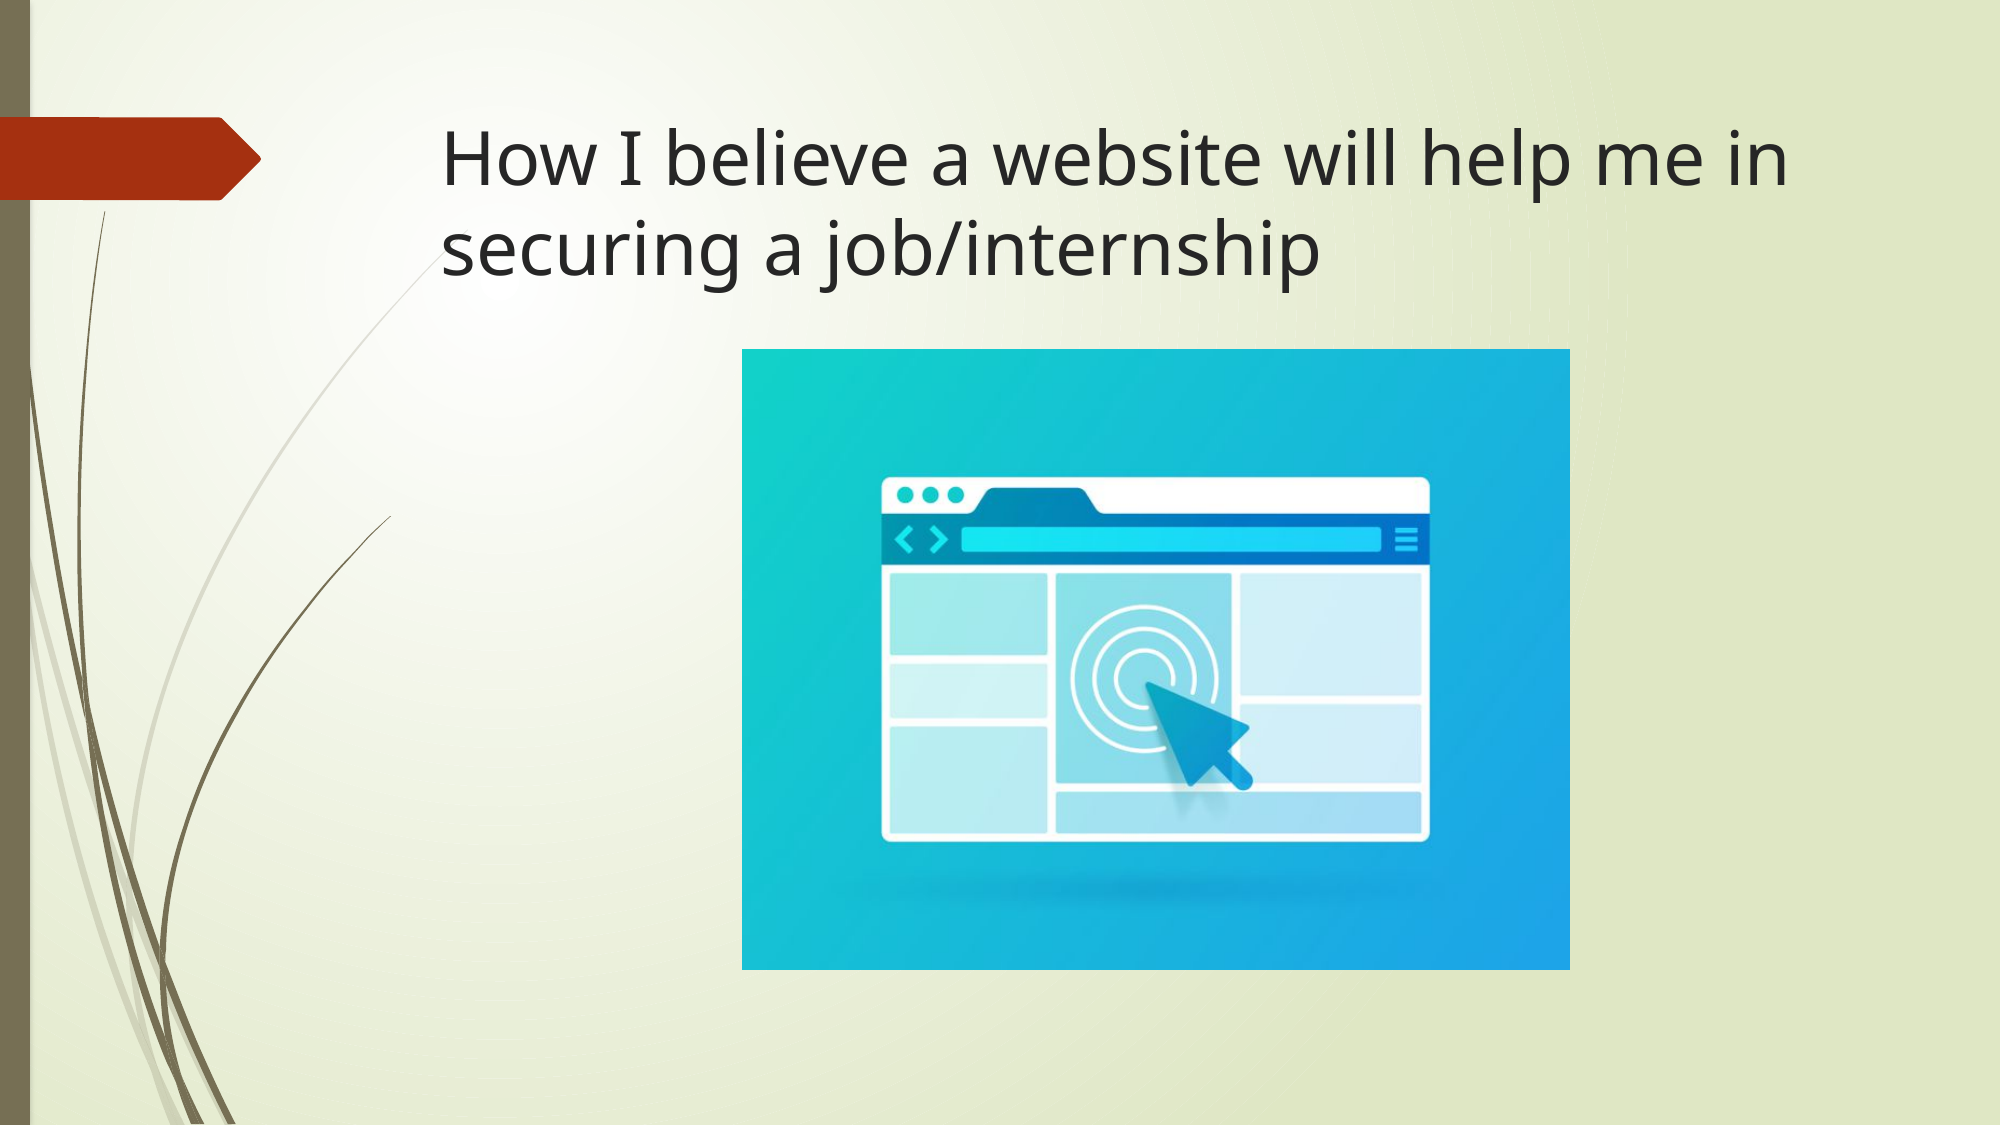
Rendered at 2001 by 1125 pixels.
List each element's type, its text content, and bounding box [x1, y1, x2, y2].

title How I believe a website will help me in securing a job/internship [425, 102, 1888, 313]
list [742, 349, 1570, 971]
